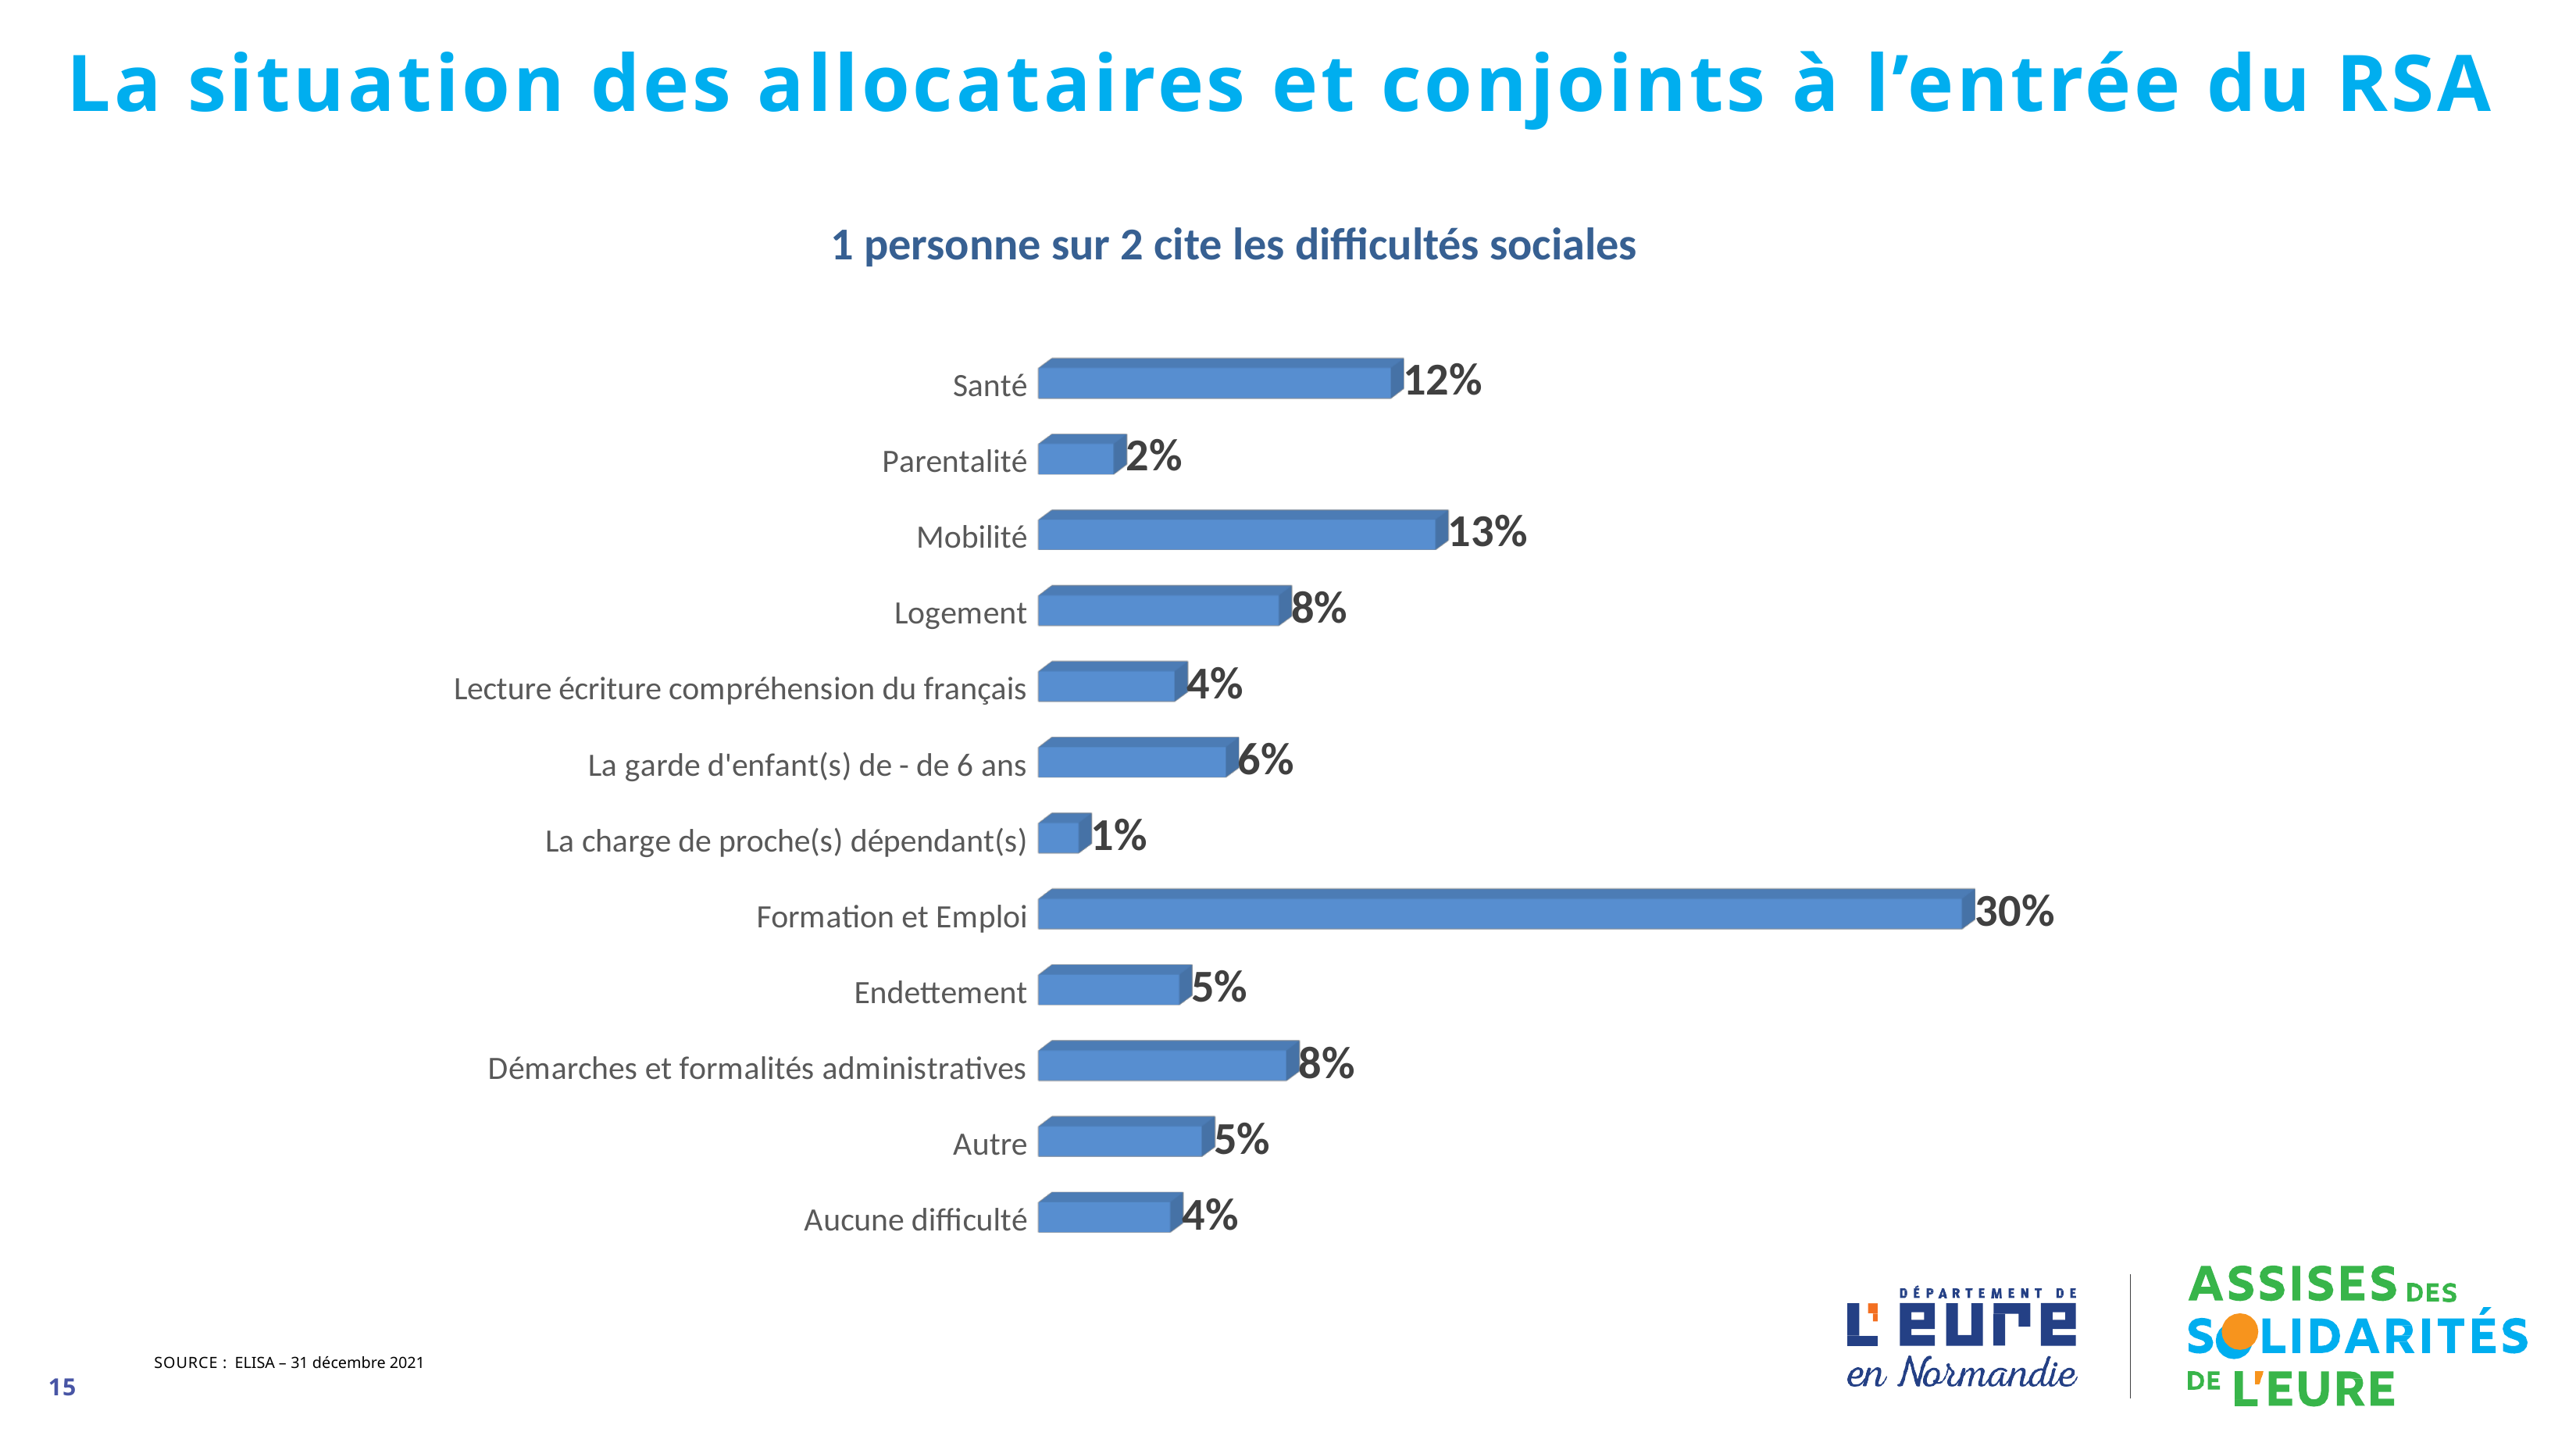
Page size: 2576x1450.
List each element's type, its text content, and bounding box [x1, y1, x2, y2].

picture [1847, 1367, 1887, 1387]
picture [1938, 1288, 1947, 1298]
text_box SOURCE : ELISA – 31 décembre 2021 [152, 1350, 1044, 1372]
slide_number 15 [43, 1372, 86, 1410]
title La situation des allocataires et conjoints à l’entrée du RSA [0, 33, 2557, 276]
picture [2407, 1283, 2423, 1302]
picture [1897, 1355, 2078, 1387]
picture [2442, 1283, 2456, 1302]
text_box 1 personne sur 2 cite les difficultés sociales [819, 208, 1824, 275]
chart [419, 310, 2157, 1282]
picture [1991, 1288, 2002, 1298]
picture [2235, 1371, 2264, 1406]
picture [1847, 1303, 1878, 1346]
picture [2188, 1371, 2204, 1390]
